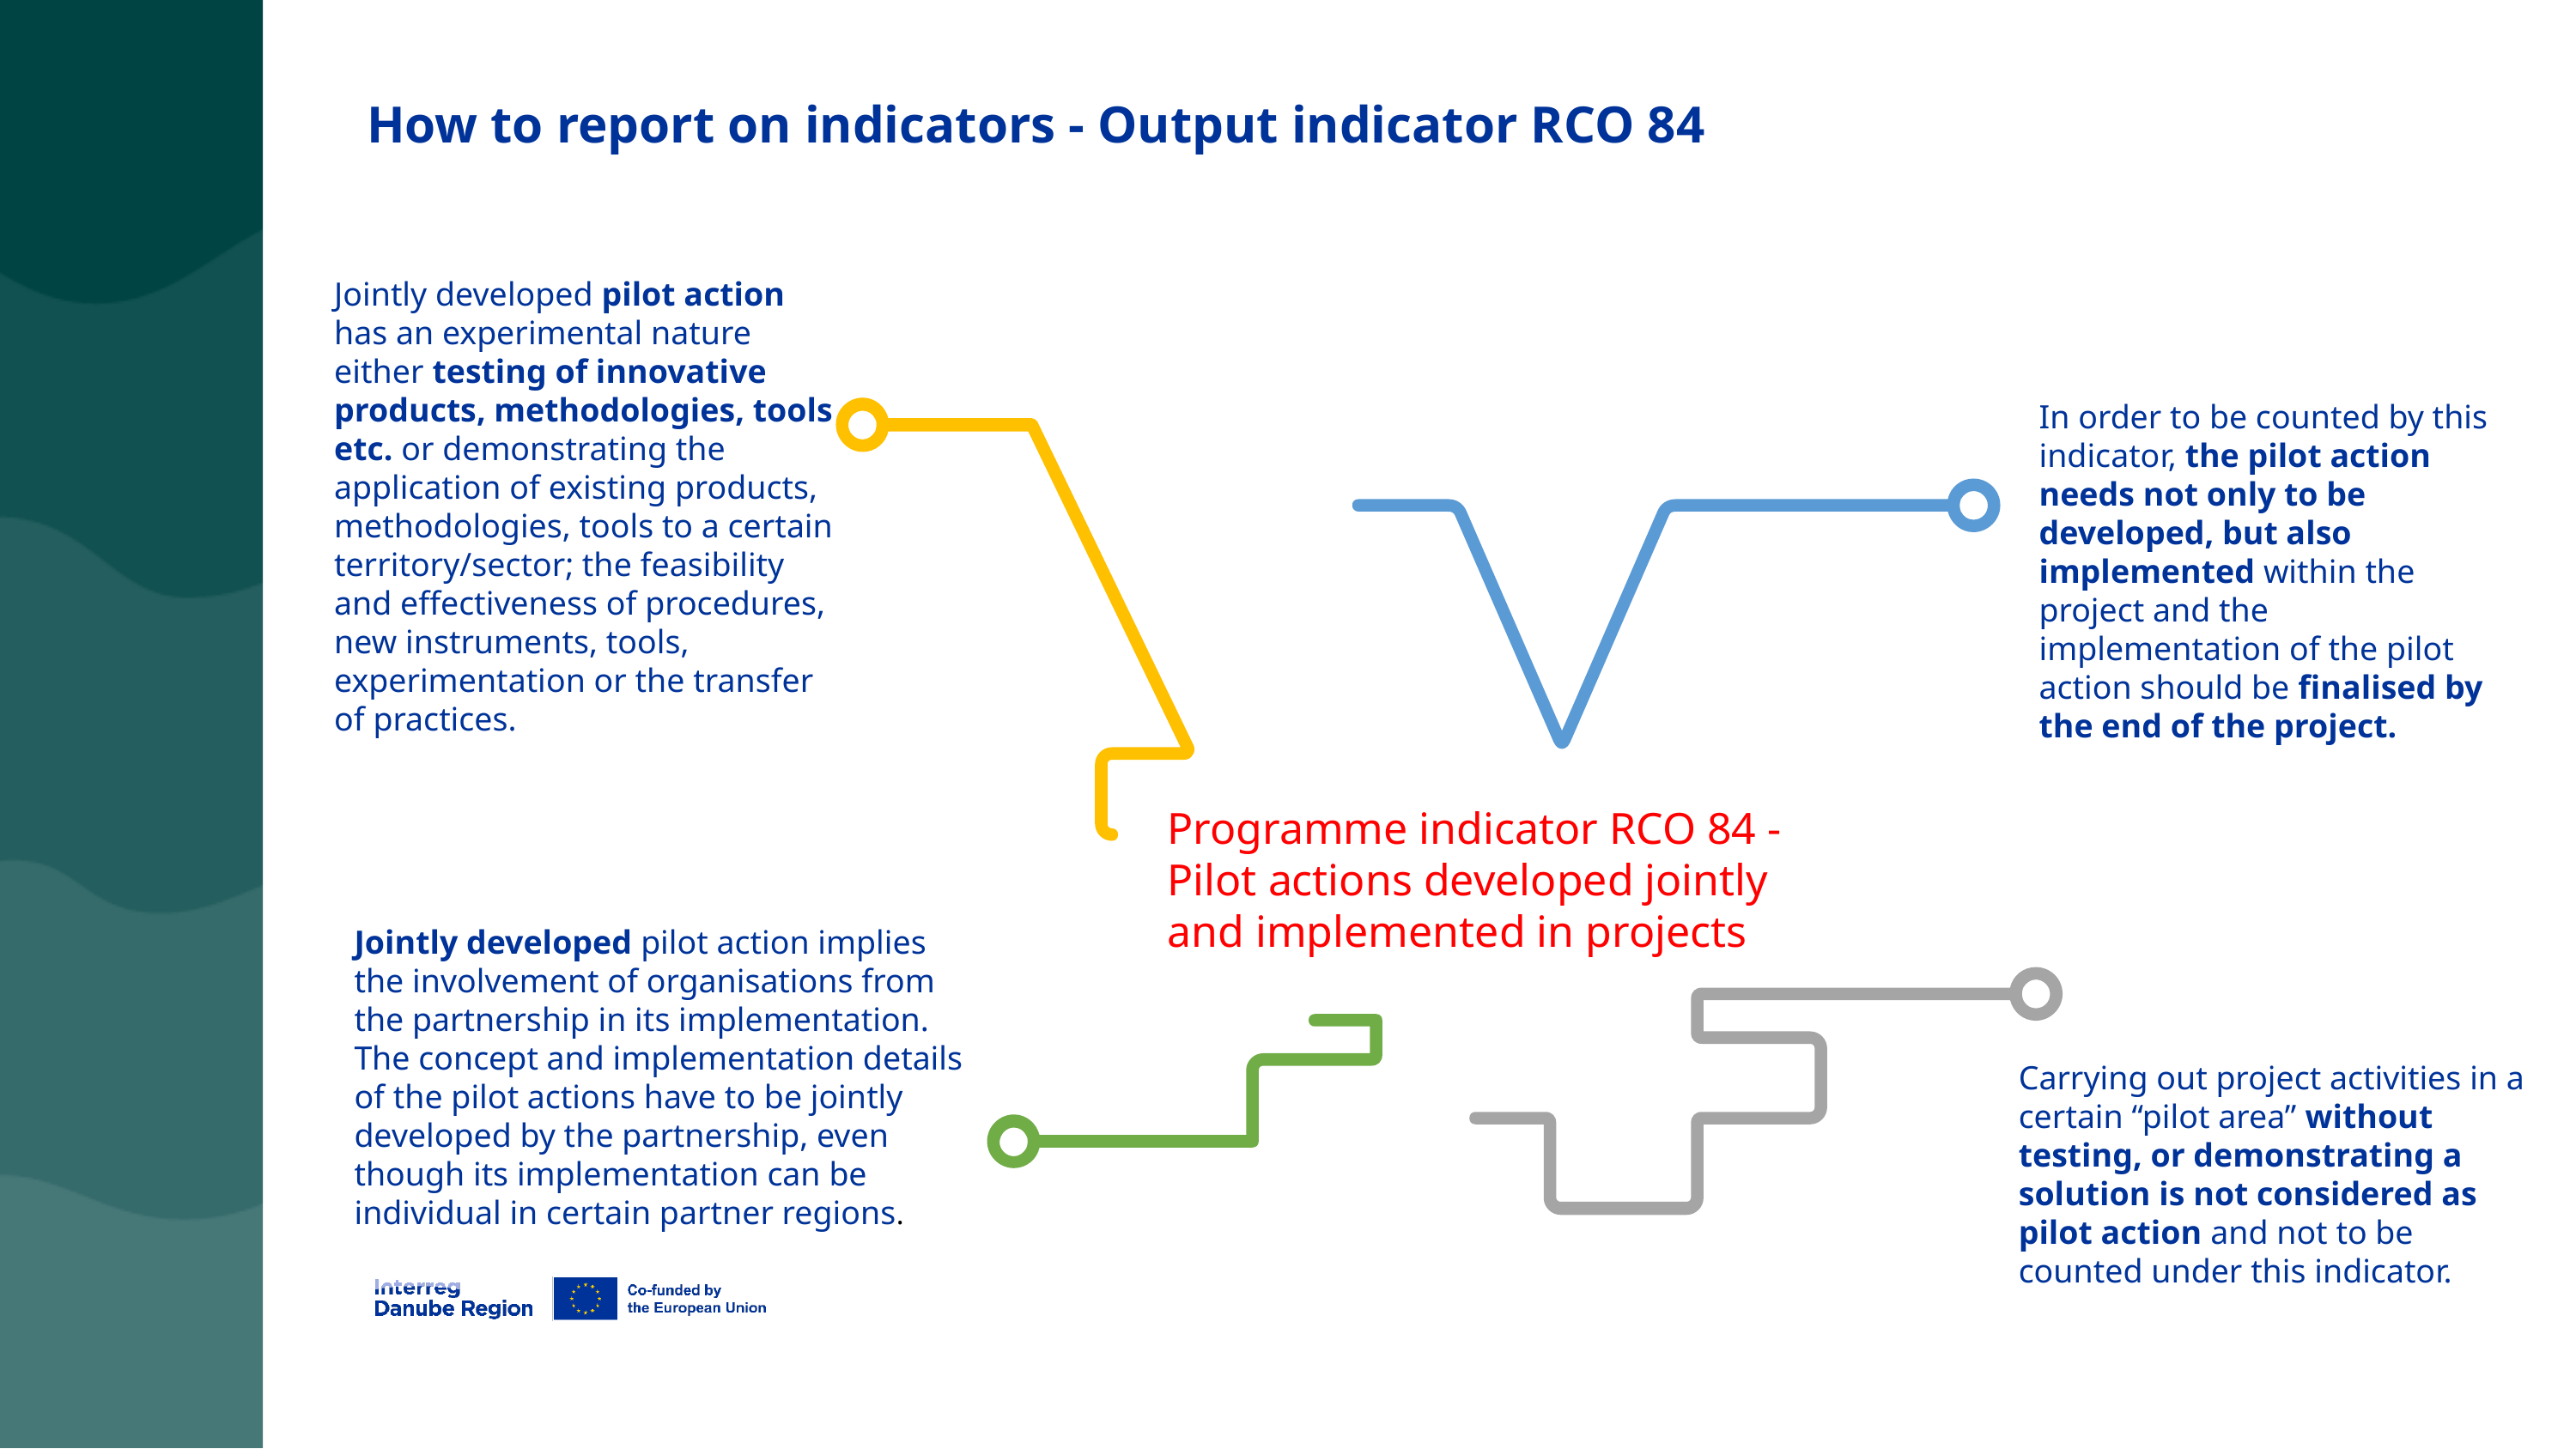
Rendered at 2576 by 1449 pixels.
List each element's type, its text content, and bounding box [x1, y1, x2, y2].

text_box [987, 1014, 1382, 1168]
text_box [835, 397, 1195, 841]
text_box Programme indicator RCO 84 - Pilot actions developed jointly and implemented in projects [1154, 795, 1832, 963]
text_box Carrying out project activities in a certain “pilot area” without testing, or demonstrating a solution is not considered as pilot action and not to be counted under this indicator. [2018, 1051, 2527, 1296]
text_box Jointly developed pilot action implies the involvement of organisations from the partnership in its implementation. The concept and implementation details of the pilot actions have to be jointly developed by the partnership, even though its implementation can be individual in certain partner regions. [354, 915, 968, 1238]
text_box Jointly developed pilot action has an experimental nature either testing of innovative products, methodologies, tools etc. or demonstrating the application of existing products, methodologies, tools to a certain territory/sector; the feasibility and effectiveness of procedures, new instruments, tools, experimentation or the transfer of practices. [334, 267, 835, 744]
text_box In order to be counted by this indicator, the pilot action needs not only to be developed, but also implemented within the project and the implementation of the pilot action should be finalised by the end of the project. [2038, 390, 2503, 751]
title How to report on indicators - Output indicator RCO 84 [354, 93, 2483, 1342]
text_box [1352, 478, 2001, 749]
text_box [1469, 967, 2063, 1216]
picture [354, 1256, 787, 1341]
picture [0, 0, 264, 1448]
